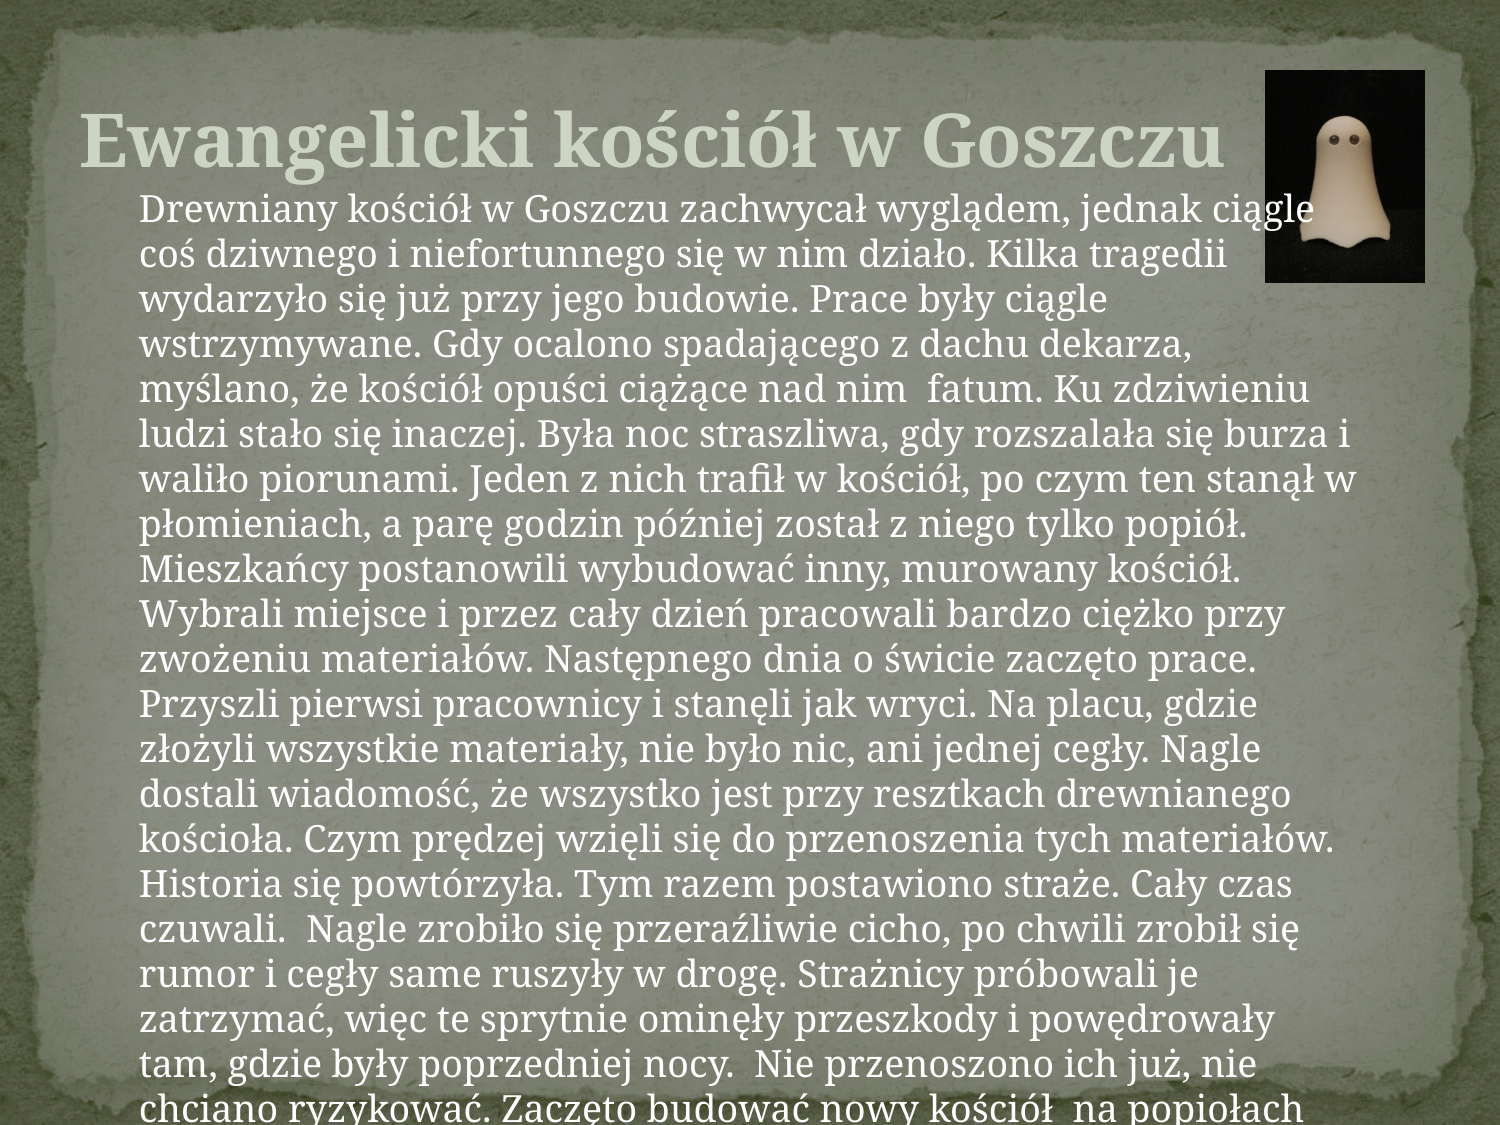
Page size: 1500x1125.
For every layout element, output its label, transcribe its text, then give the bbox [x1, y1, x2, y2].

text_box Drewniany kościół w Goszczu zachwycał wyglądem, jednak ciągle coś dziwnego i niefortunnego się w nim działo. Kilka tragedii wydarzyło się już przy jego budowie. Prace były ciągle wstrzymywane. Gdy ocalono spadającego z dachu dekarza, myślano, że kościół opuści ciążące nad nim fatum. Ku zdziwieniu ludzi stało się inaczej. Była noc straszliwa, gdy rozszalała się burza i waliło piorunami. Jeden z nich trafił w kościół, po czym ten stanął w płomieniach, a parę godzin później został z niego tylko popiół. Mieszkańcy postanowili wybudować inny, murowany kościół. Wybrali miejsce i przez cały dzień pracowali bardzo ciężko przy zwożeniu materiałów. Następnego dnia o świcie zaczęto prace. Przyszli pierwsi pracownicy i stanęli jak wryci. Na placu, gdzie złożyli wszystkie materiały, nie było nic, ani jednej cegły. Nagle dostali wiadomość, że wszystko jest przy resztkach drewnianego kościoła. Czym prędzej wzięli się do przenoszenia tych materiałów. Historia się powtórzyła. Tym razem postawiono straże. Cały czas czuwali. Nagle zrobiło się przeraźliwie cicho, po chwili zrobił się rumor i cegły same ruszyły w drogę. Strażnicy próbowali je zatrzymać, więc te sprytnie ominęły przeszkody i powędrowały tam, gdzie były poprzedniej nocy. Nie przenoszono ich już, nie chciano ryzykować. Zaczęto budować nowy kościół na popiołach starego. Twierdzono , że Bóg sam wybiera miejsce ustawienia kościoła. [123, 177, 1376, 1125]
title Ewangelicki kościół w Goszczu [64, 66, 1259, 190]
picture [1267, 70, 1425, 283]
